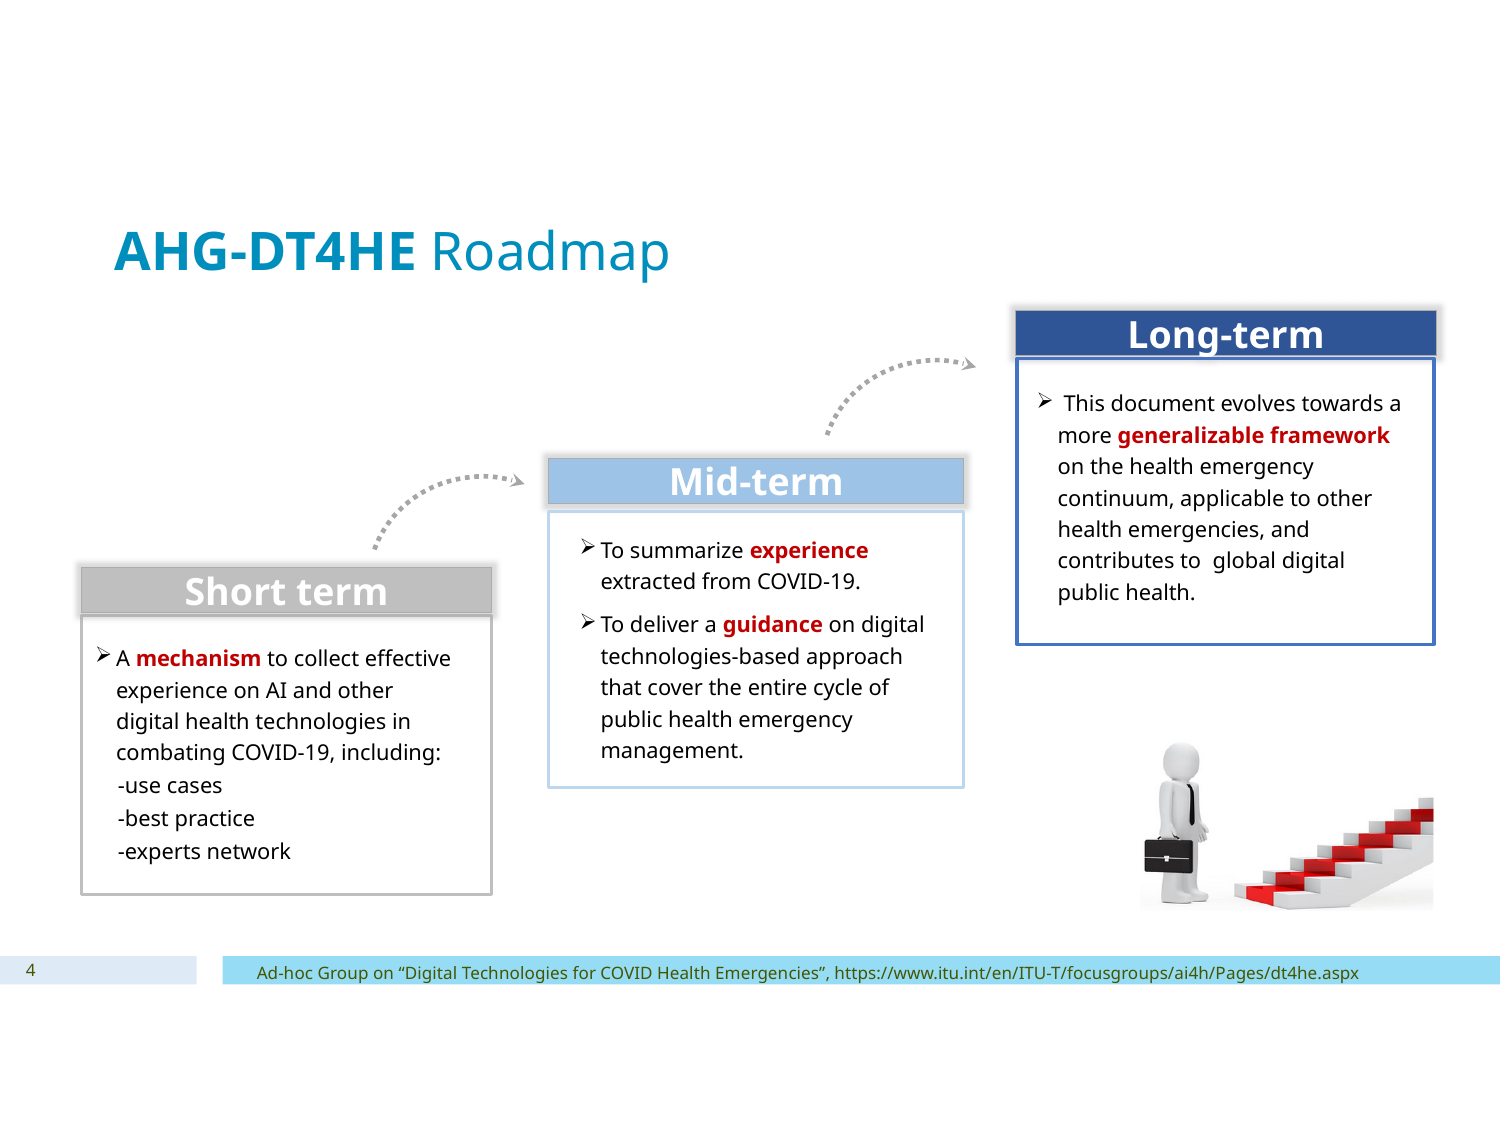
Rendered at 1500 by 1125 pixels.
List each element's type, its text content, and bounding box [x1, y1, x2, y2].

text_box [81, 567, 492, 895]
picture [1140, 736, 1435, 911]
text_box [374, 474, 525, 575]
text_box [222, 955, 242, 985]
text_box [548, 457, 964, 788]
text_box AHG-DT4HE Roadmap [103, 140, 1257, 287]
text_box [1015, 310, 1437, 645]
text_box [826, 357, 977, 457]
slide_number 4 [0, 957, 51, 986]
text_box [0, 955, 198, 985]
text_box Ad-hoc Group on “Digital Technologies for COVID Health Emergencies”, https://www.itu.int/en/ITU-T/focusgroups/ai4h/Pages/dt4he.aspx [242, 955, 1500, 991]
